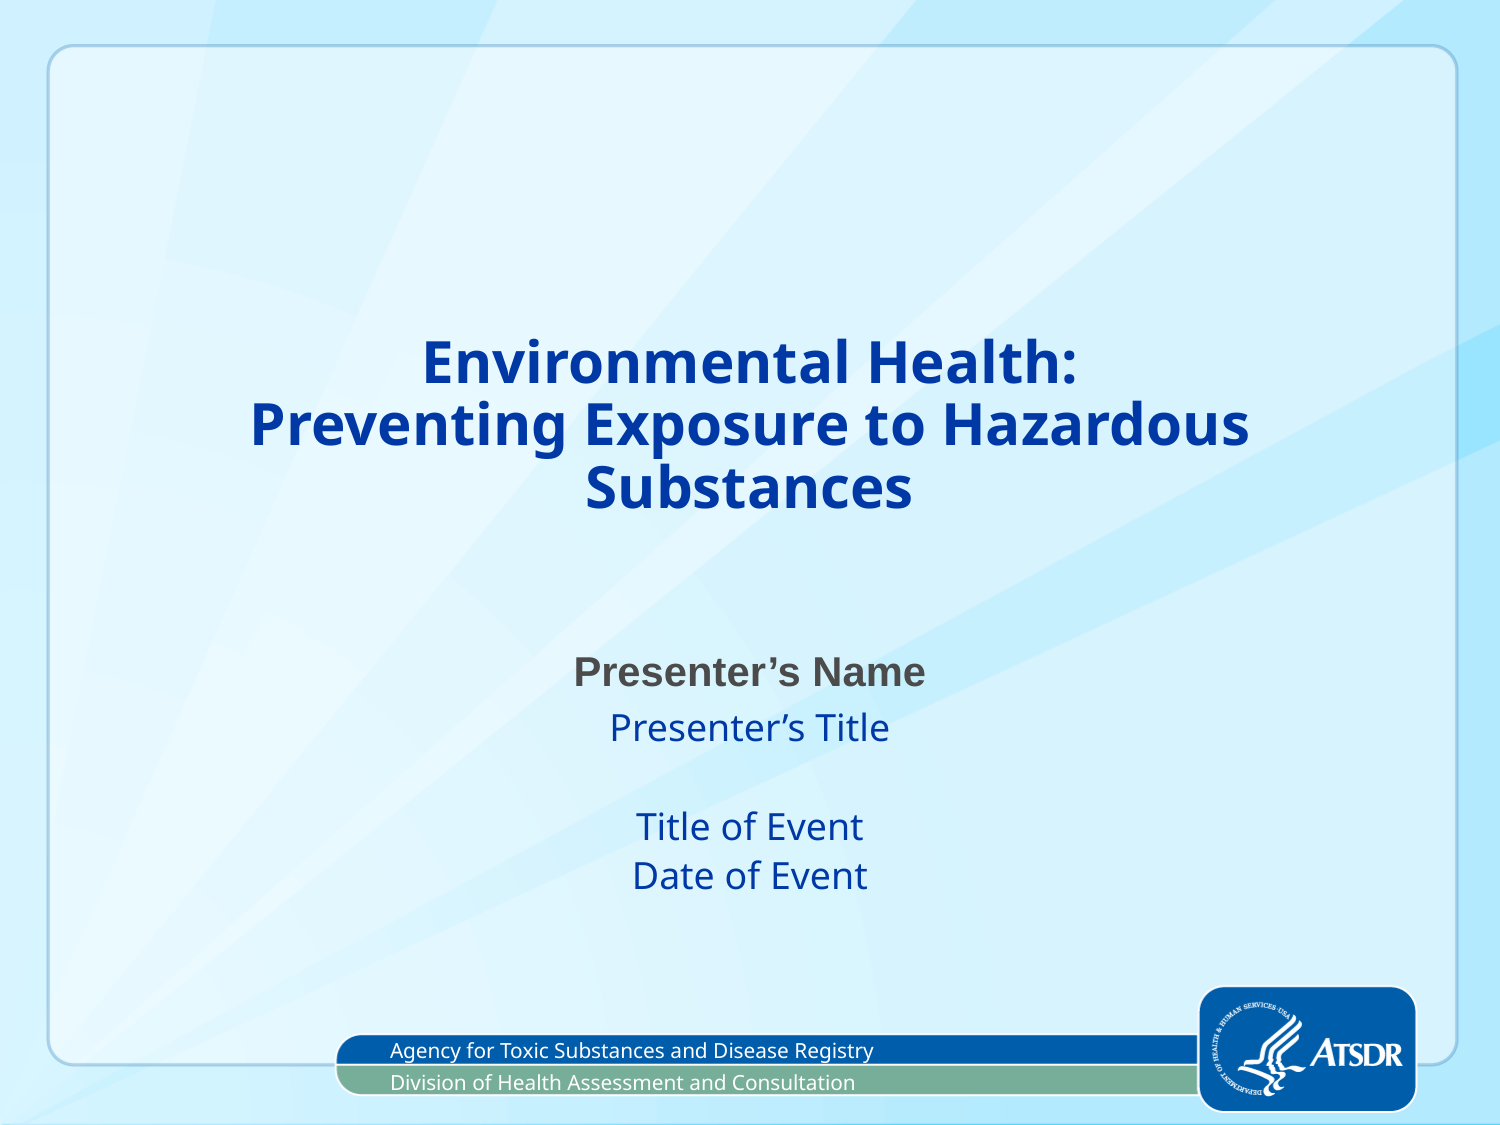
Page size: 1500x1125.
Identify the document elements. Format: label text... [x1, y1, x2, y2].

subtitle Presenter’s Name [225, 637, 1275, 699]
list Division of Health Assessment and Consultation [375, 1061, 1213, 1100]
title Environmental Health: Preventing Exposure to Hazardous Substances [75, 324, 1425, 600]
list Agency for Toxic Substances and Disease Registry [375, 1030, 1213, 1061]
picture [0, 0, 1500, 1125]
list Presenter’s Title Title of Event Date of Event [225, 699, 1275, 913]
